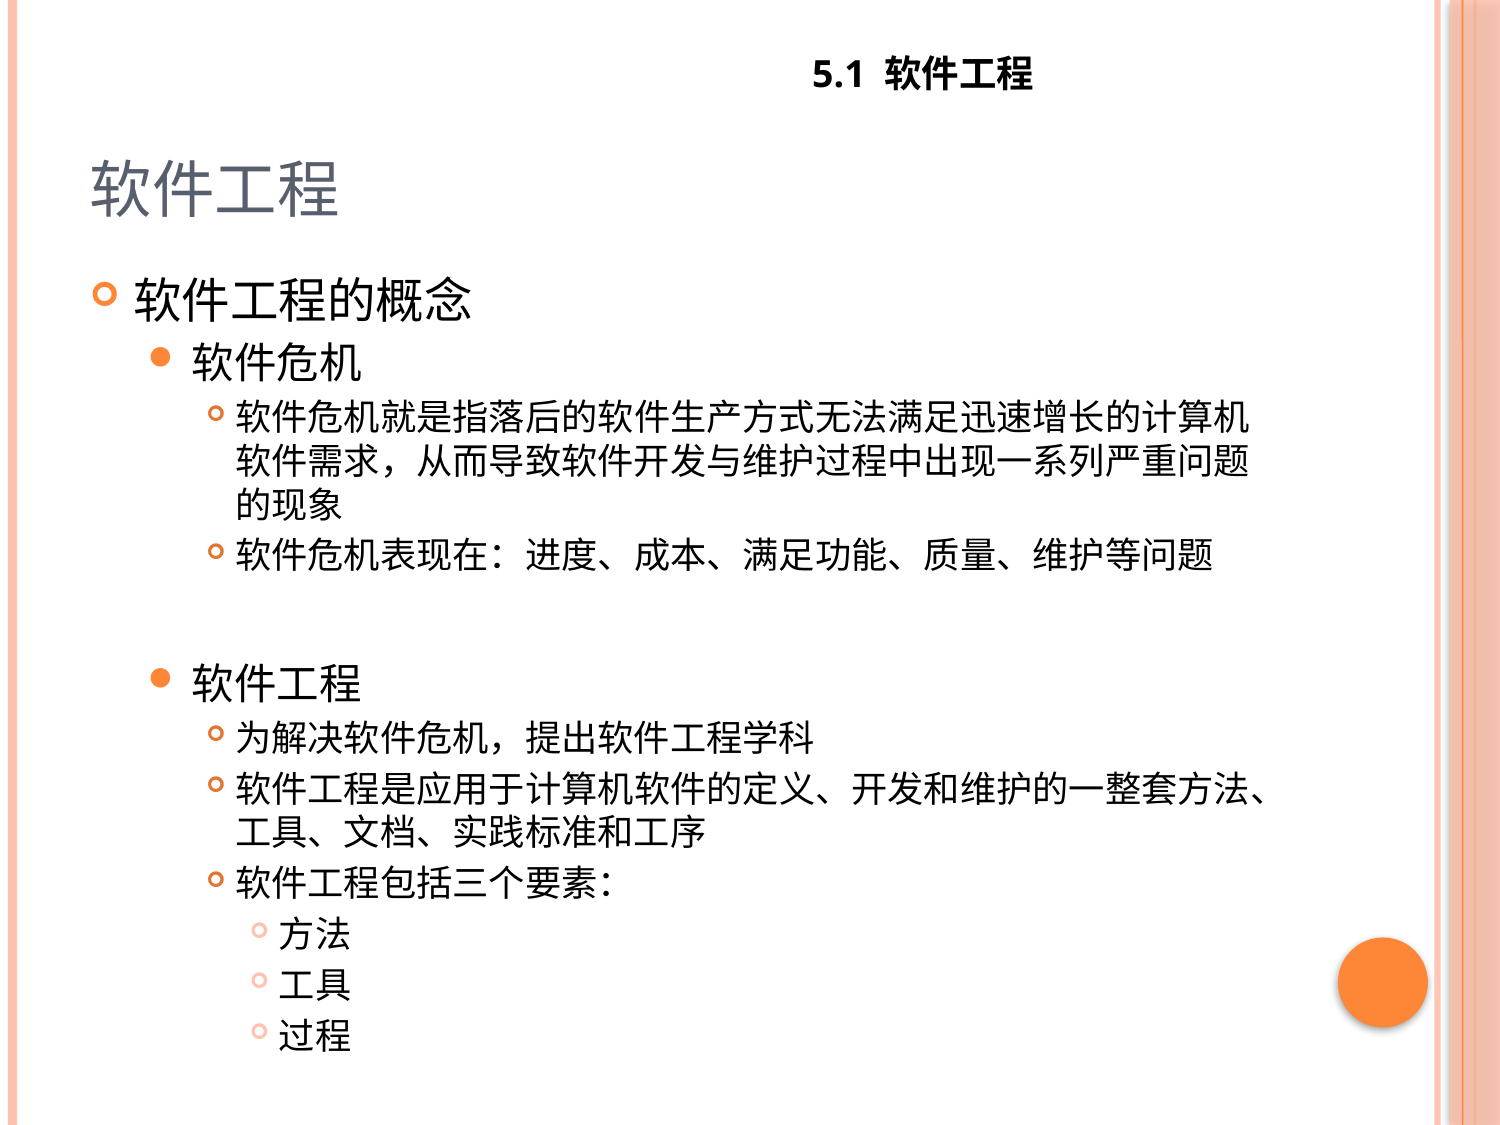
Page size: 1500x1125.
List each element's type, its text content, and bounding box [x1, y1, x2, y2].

title 软件工程 [75, 45, 1300, 233]
list 软件工程的概念 软件危机 软件危机就是指落后的软件生产方式无法满足迅速增长的计算机软件需求，从而导致软件开发与维护过程中出现一系列严重问题的现象 软件危机表现在：进度、成本、满足功能、质量、维护等问题 软件工程 为解决软件危机，提出软件工程学科 软件工程是应用于计算机软件的定义、开发和维护的一整套方法、工具、文档、实践标准和工序 软件工程包括三个要素： 方法 工具 过程 [75, 262, 1282, 1071]
text_box 5.1 软件工程 [797, 42, 1424, 103]
